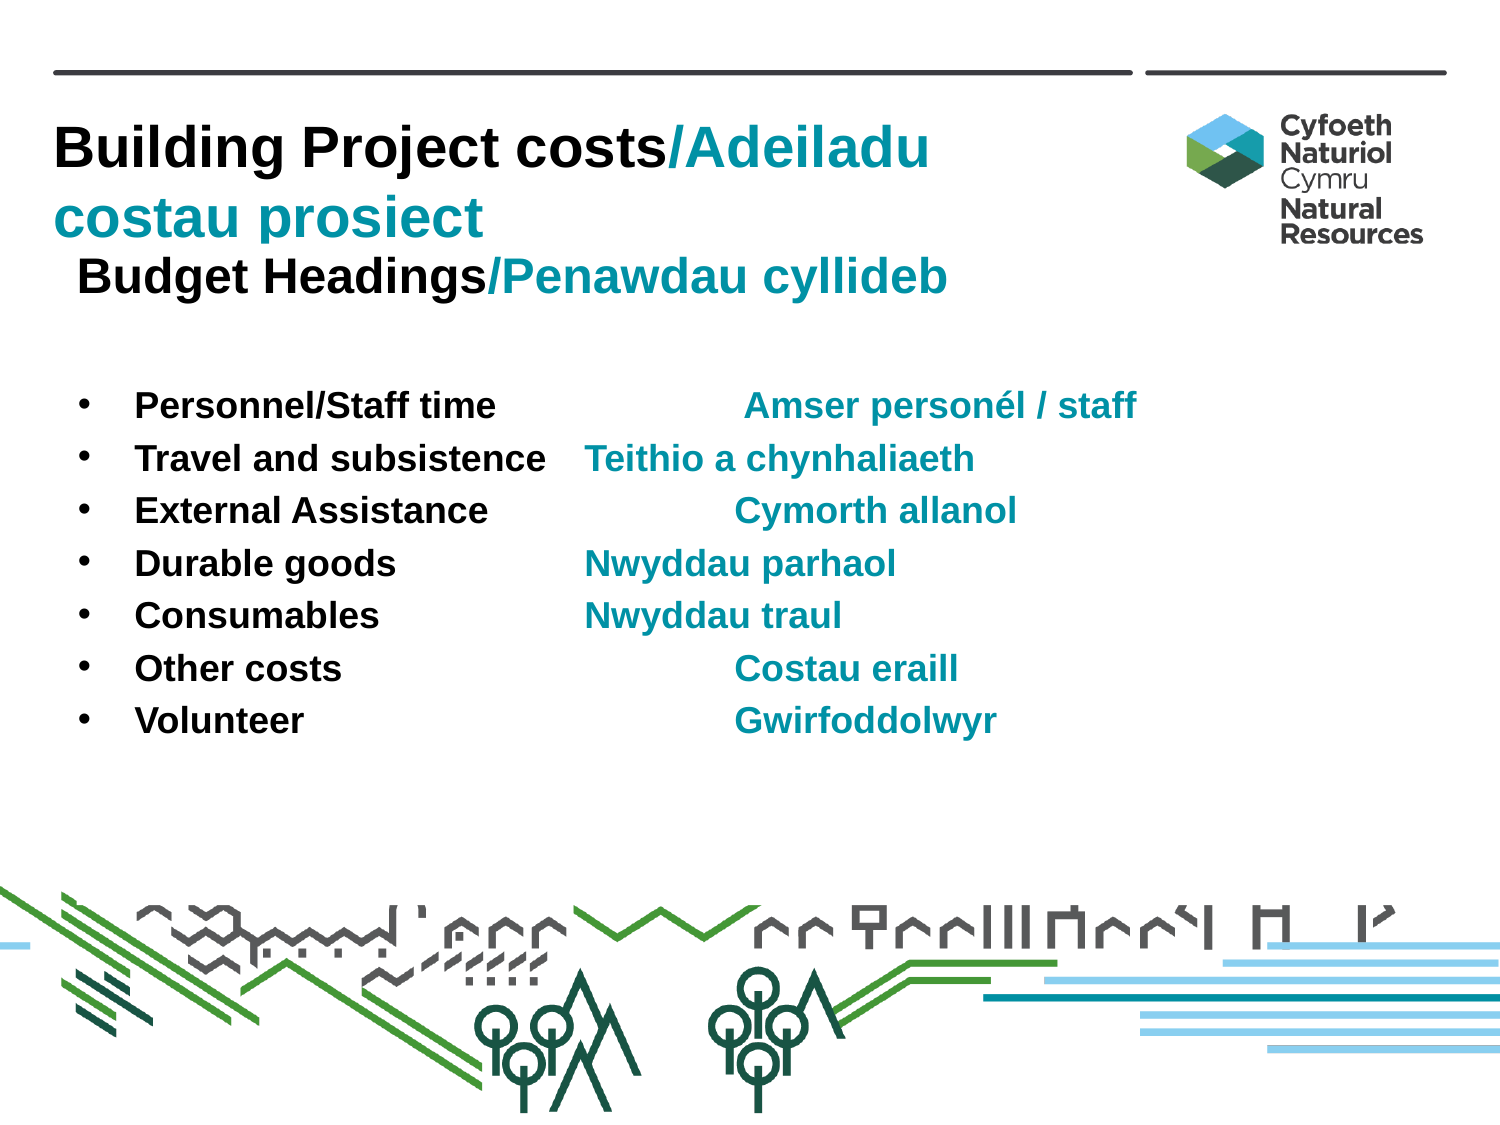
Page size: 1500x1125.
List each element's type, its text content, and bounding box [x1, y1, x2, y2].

picture [1168, 95, 1441, 243]
picture [0, 716, 1500, 1125]
text_box Budget Headings/Penawdau cyllideb Personnel/Staff time Amser personél / staff Travel and subsistence Teithio a chynhaliaeth External Assistance Cymorth allanol Durable goods Nwyddau parhaol Consumables Nwyddau traul Other costs Costau eraill Volunteer Gwirfoddolwyr [76, 243, 1471, 906]
text_box Building Project costs/Adeiladu costau prosiect [53, 84, 1129, 273]
